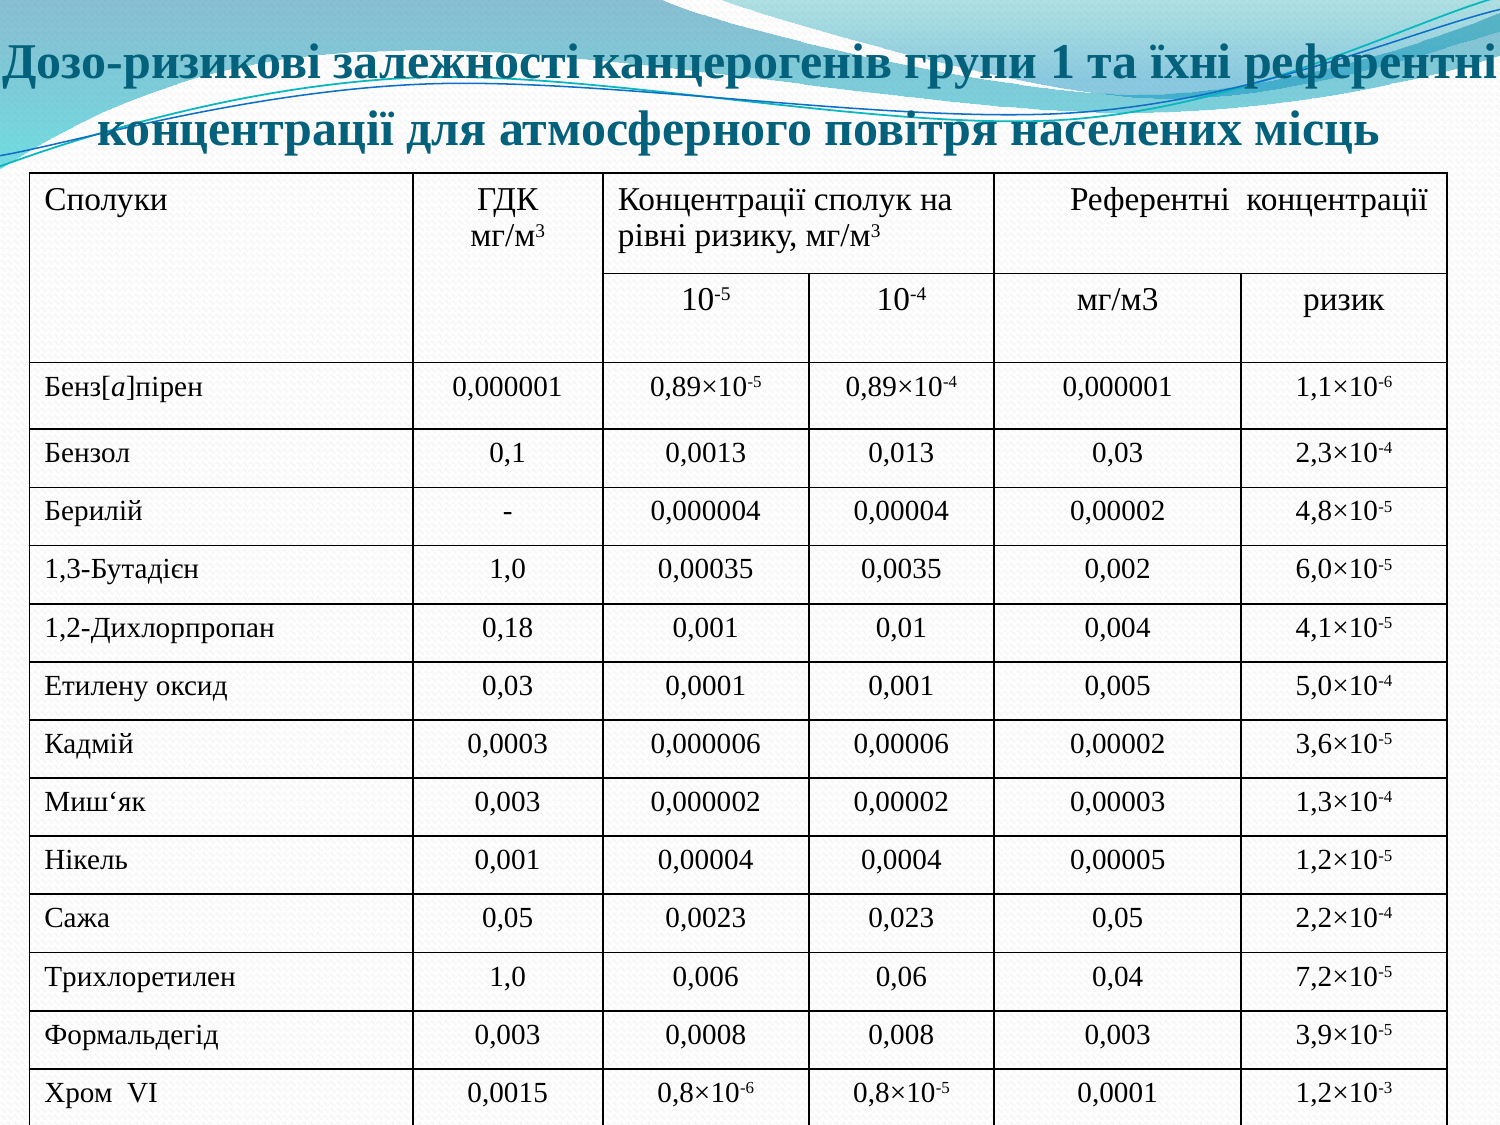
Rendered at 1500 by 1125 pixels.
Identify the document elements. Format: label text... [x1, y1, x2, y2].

table_cell ризик [1242, 274, 1446, 362]
table_cell 0,000006 [604, 721, 808, 777]
table_cell 0,05 [414, 895, 602, 952]
table_cell 0,89×10-4 [810, 363, 993, 428]
table_cell 0,18 [414, 605, 602, 661]
table_cell Берилій [30, 488, 412, 545]
title Дозо-ризикові залежності канцерогенів групи 1 та їхні референтні концентрації для атмосферного повітря населених місць [0, 0, 1500, 162]
table_cell 0,0001 [604, 663, 808, 719]
table_header Сполуки [30, 174, 412, 362]
table_cell 0,013 [810, 430, 993, 487]
table_cell 0,002 [995, 546, 1240, 603]
table_cell 0,00004 [810, 488, 993, 545]
table_cell Формальдегід [30, 1012, 412, 1068]
table_cell 0,0001 [995, 1070, 1240, 1125]
table_cell 0,89×10-5 [604, 363, 808, 428]
table_cell 0,0035 [810, 546, 993, 603]
table_cell 0,001 [604, 605, 808, 661]
table_cell 0,1 [414, 430, 602, 487]
table_cell 0,04 [995, 953, 1240, 1010]
table_cell 1,2×10-5 [1242, 837, 1446, 893]
table_header Концентрації сполук на рівні ризику, мг/м3 [604, 174, 993, 273]
table_cell 0,004 [995, 605, 1240, 661]
table_cell 1,1×10-6 [1242, 363, 1446, 428]
table_header ГДК мг/м3 [414, 174, 602, 362]
table_cell 0,003 [995, 1012, 1240, 1068]
table_cell 0,000001 [414, 363, 602, 428]
table_cell 3,6×10-5 [1242, 721, 1446, 777]
table_cell Бензол [30, 430, 412, 487]
table_cell 0,0023 [604, 895, 808, 952]
table_cell 10-5 [604, 274, 808, 362]
table_cell 0,03 [414, 663, 602, 719]
table_cell 0,001 [414, 837, 602, 893]
table_cell 4,1×10-5 [1242, 605, 1446, 661]
table_cell 0,00002 [995, 721, 1240, 777]
table_cell 0,8×10-5 [810, 1070, 993, 1125]
table_cell 0,00006 [810, 721, 993, 777]
table_cell 0,001 [810, 663, 993, 719]
table_cell 0,023 [810, 895, 993, 952]
table_cell 0,05 [995, 895, 1240, 952]
table_cell 0,000001 [995, 363, 1240, 428]
table_cell Бенз[a]пірен [30, 363, 412, 428]
table_cell 2,2×10-4 [1242, 895, 1446, 952]
table_cell 1,2-Дихлорпропан [30, 605, 412, 661]
table_cell Tрихлоретилен [30, 953, 412, 1010]
table_cell 1,2×10-3 [1242, 1070, 1446, 1125]
table_cell 0,005 [995, 663, 1240, 719]
table_cell 1,3-Бутадієн [30, 546, 412, 603]
table_cell 0,003 [414, 779, 602, 835]
table_cell 0,00002 [810, 779, 993, 835]
table_cell 0,00035 [604, 546, 808, 603]
table_cell 7,2×10-5 [1242, 953, 1446, 1010]
table_cell 0,000002 [604, 779, 808, 835]
table_cell 1,0 [414, 953, 602, 1010]
table_cell Кадмій [30, 721, 412, 777]
table_cell 0,00004 [604, 837, 808, 893]
table_cell 5,0×10-4 [1242, 663, 1446, 719]
table_header Референтні концентрації [995, 174, 1446, 273]
table_cell 2,3×10-4 [1242, 430, 1446, 487]
table_cell Етилену оксид [30, 663, 412, 719]
table_cell 0,0013 [604, 430, 808, 487]
table_cell 4,8×10-5 [1242, 488, 1446, 545]
table_cell 0,0015 [414, 1070, 602, 1125]
table_cell 0,0004 [810, 837, 993, 893]
table_cell Миш‘як [30, 779, 412, 835]
table_cell 0,00003 [995, 779, 1240, 835]
table_cell 0,00002 [995, 488, 1240, 545]
table_cell 0,8×10-6 [604, 1070, 808, 1125]
table_cell 0,008 [810, 1012, 993, 1068]
table_cell 3,9×10-5 [1242, 1012, 1446, 1068]
table_cell 1,0 [414, 546, 602, 603]
table_cell 0,0008 [604, 1012, 808, 1068]
table_cell 0,000004 [604, 488, 808, 545]
table_cell 0,06 [810, 953, 993, 1010]
table_cell 0,0003 [414, 721, 602, 777]
table_cell 1,3×10-4 [1242, 779, 1446, 835]
table_cell 10-4 [810, 274, 993, 362]
table_cell Сажа [30, 895, 412, 952]
table_cell 0,03 [995, 430, 1240, 487]
table_cell 0,003 [414, 1012, 602, 1068]
table_cell 6,0×10-5 [1242, 546, 1446, 603]
table_cell - [414, 488, 602, 545]
table_cell 0,01 [810, 605, 993, 661]
table_cell Хром VI [30, 1070, 412, 1125]
table_cell Нікель [30, 837, 412, 893]
table_cell мг/м3 [995, 274, 1240, 362]
table_cell 0,00005 [995, 837, 1240, 893]
table_cell 0,006 [604, 953, 808, 1010]
